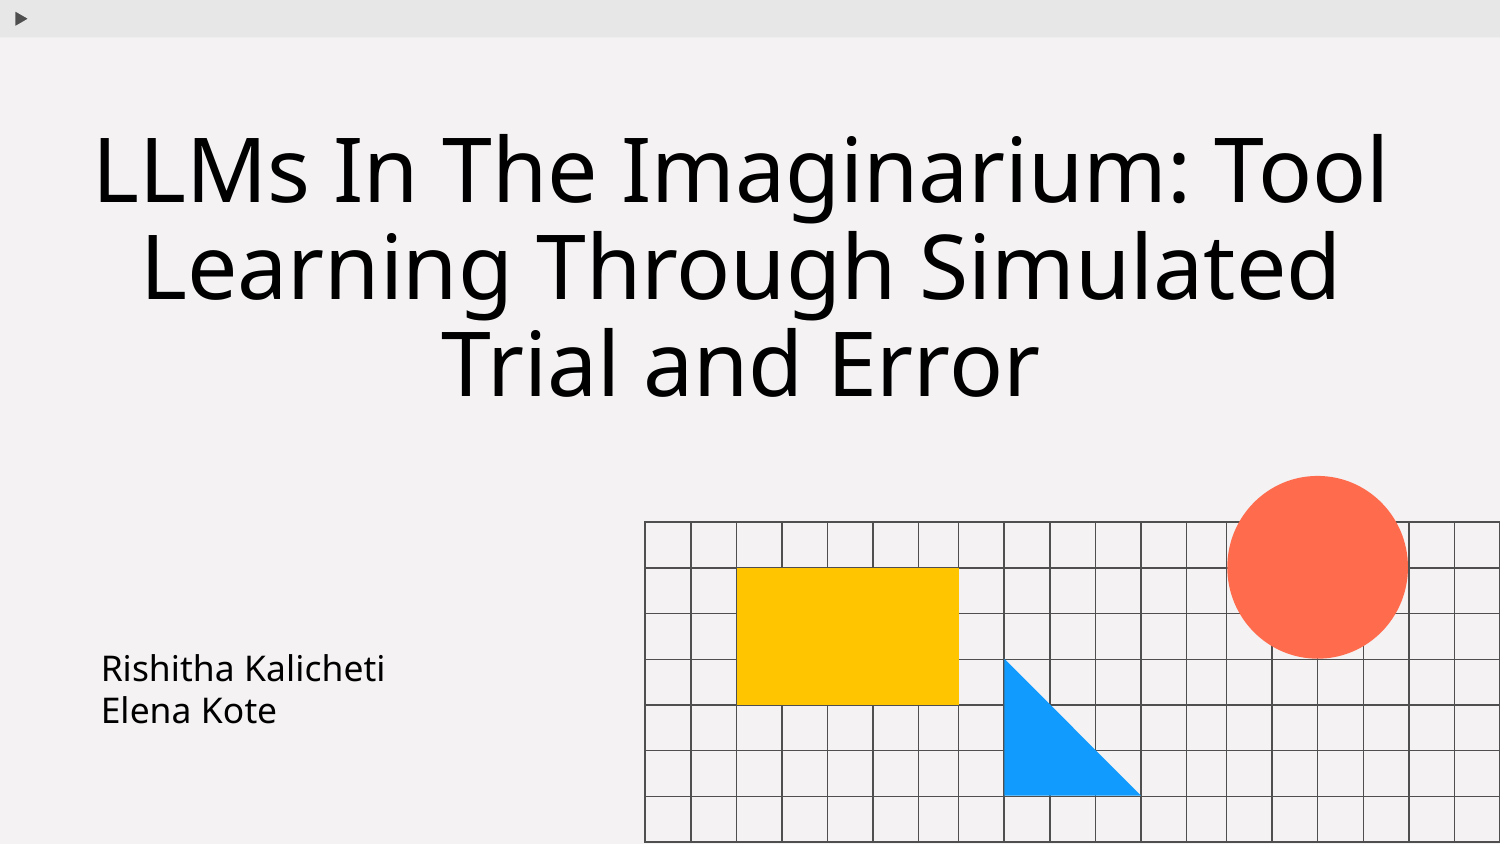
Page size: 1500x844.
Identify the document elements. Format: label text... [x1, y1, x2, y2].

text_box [644, 475, 1500, 844]
title LLMs In The Imaginarium: Tool Learning Through Simulated Trial and Error [31, 110, 1451, 440]
subtitle Rishitha Kalicheti Elena Kote [85, 630, 618, 752]
